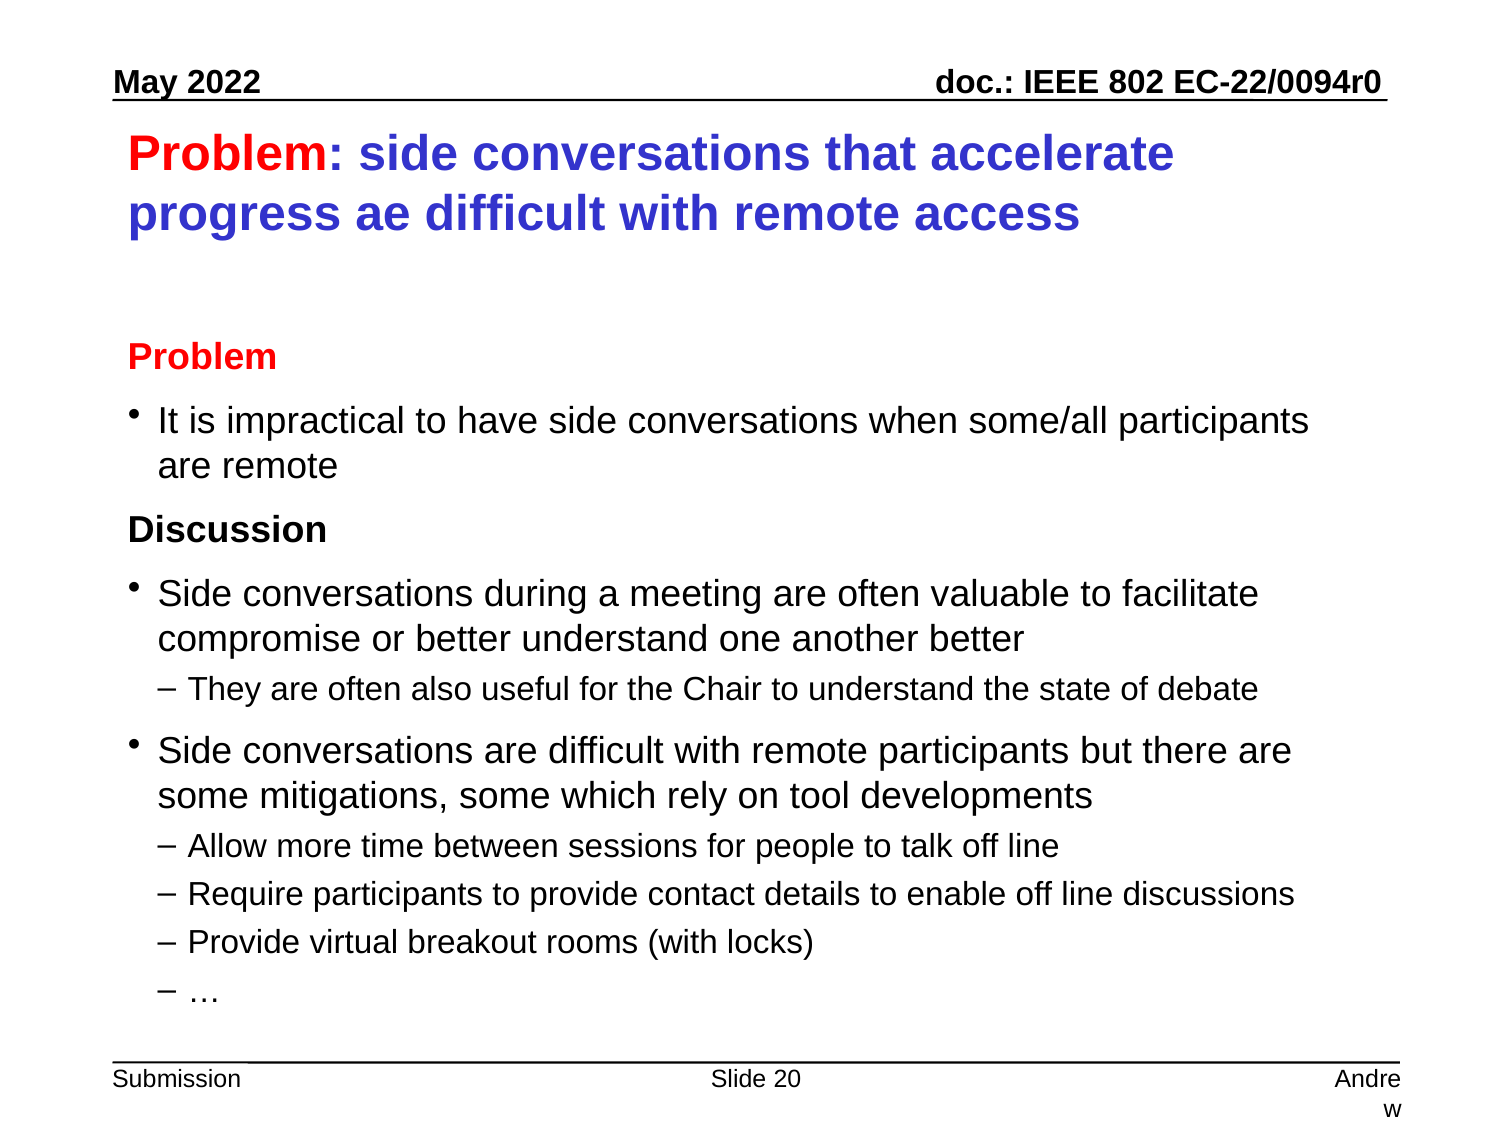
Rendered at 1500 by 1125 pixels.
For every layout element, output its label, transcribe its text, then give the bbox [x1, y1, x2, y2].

list Problem It is impractical to have side conversations when some/all participants are remote Discussion Side conversations during a meeting are often valuable to facilitate compromise or better understand one another better They are often also useful for the Chair to understand the state of debate Side conversations are difficult with remote participants but there are some mitigations, some which rely on tool developments Allow more time between sessions for people to talk off line Require participants to provide contact details to enable off line discussions Provide virtual breakout rooms (with locks) … [112, 324, 1388, 1000]
slide_number Slide 20 [709, 1061, 803, 1093]
footer Andrew Myles, Cisco [1320, 1061, 1402, 1093]
title Problem: side conversations that accelerate progress ae difficult with remote access [112, 112, 1388, 288]
